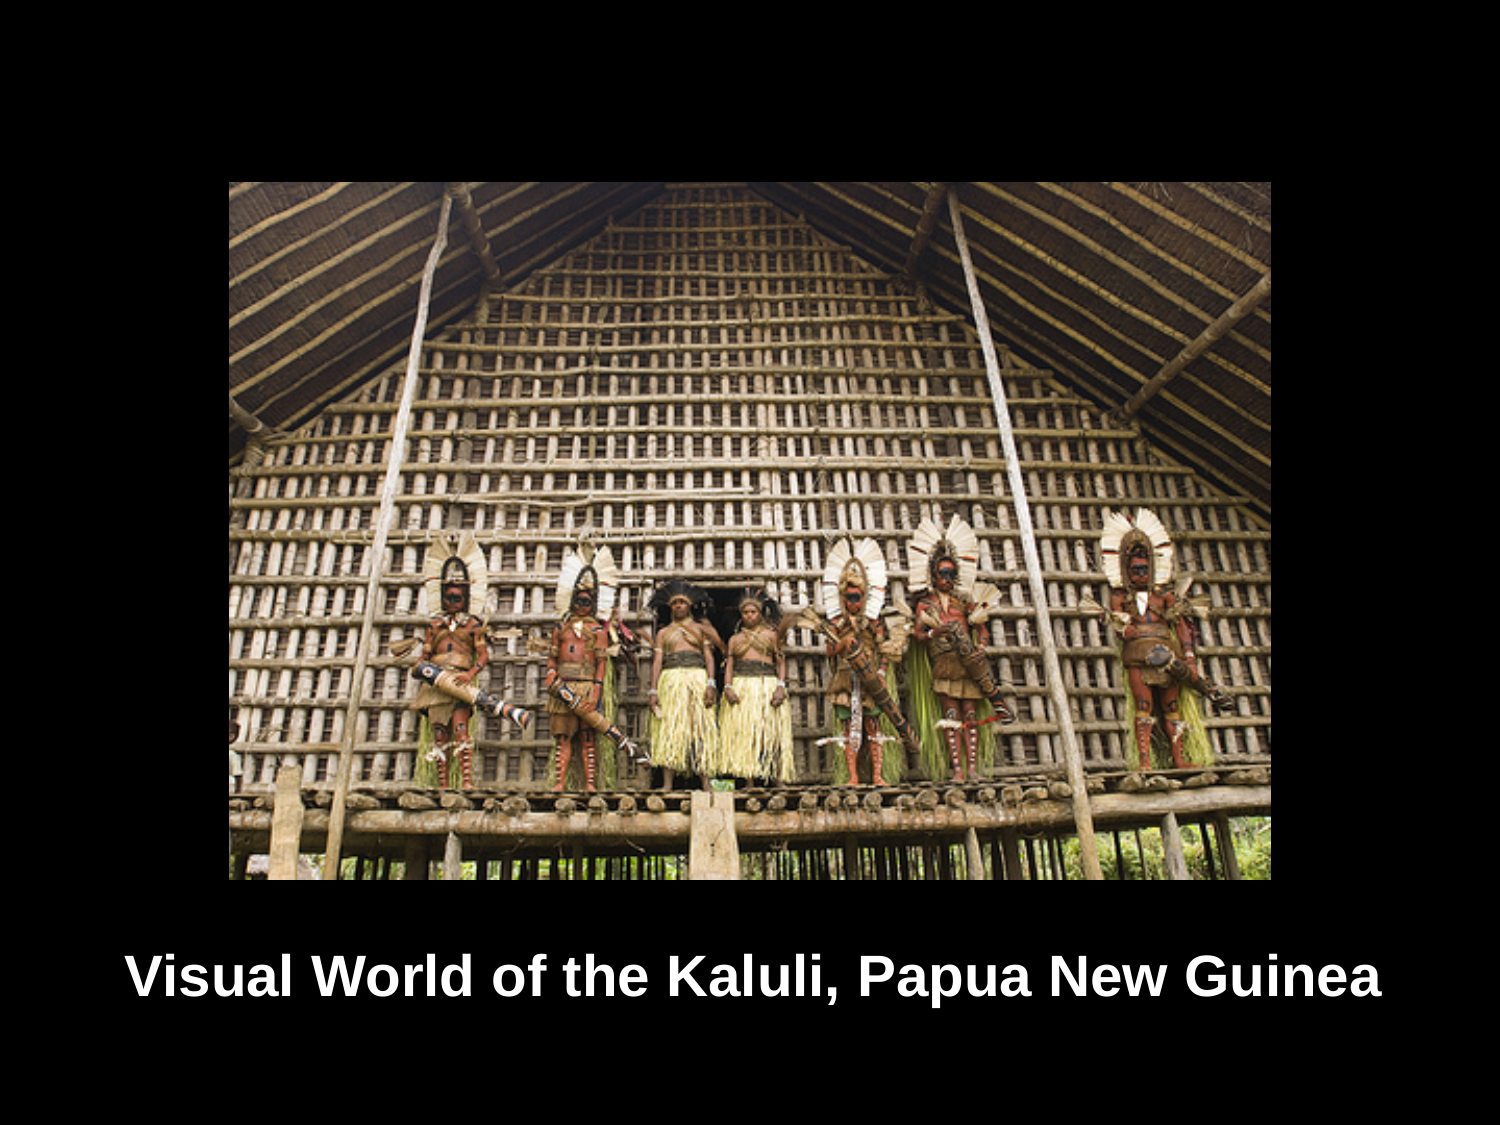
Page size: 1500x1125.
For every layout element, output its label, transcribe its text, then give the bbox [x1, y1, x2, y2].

picture [228, 181, 1272, 881]
text_box Visual World of the Kaluli, Papua New Guinea [80, 930, 1444, 1015]
